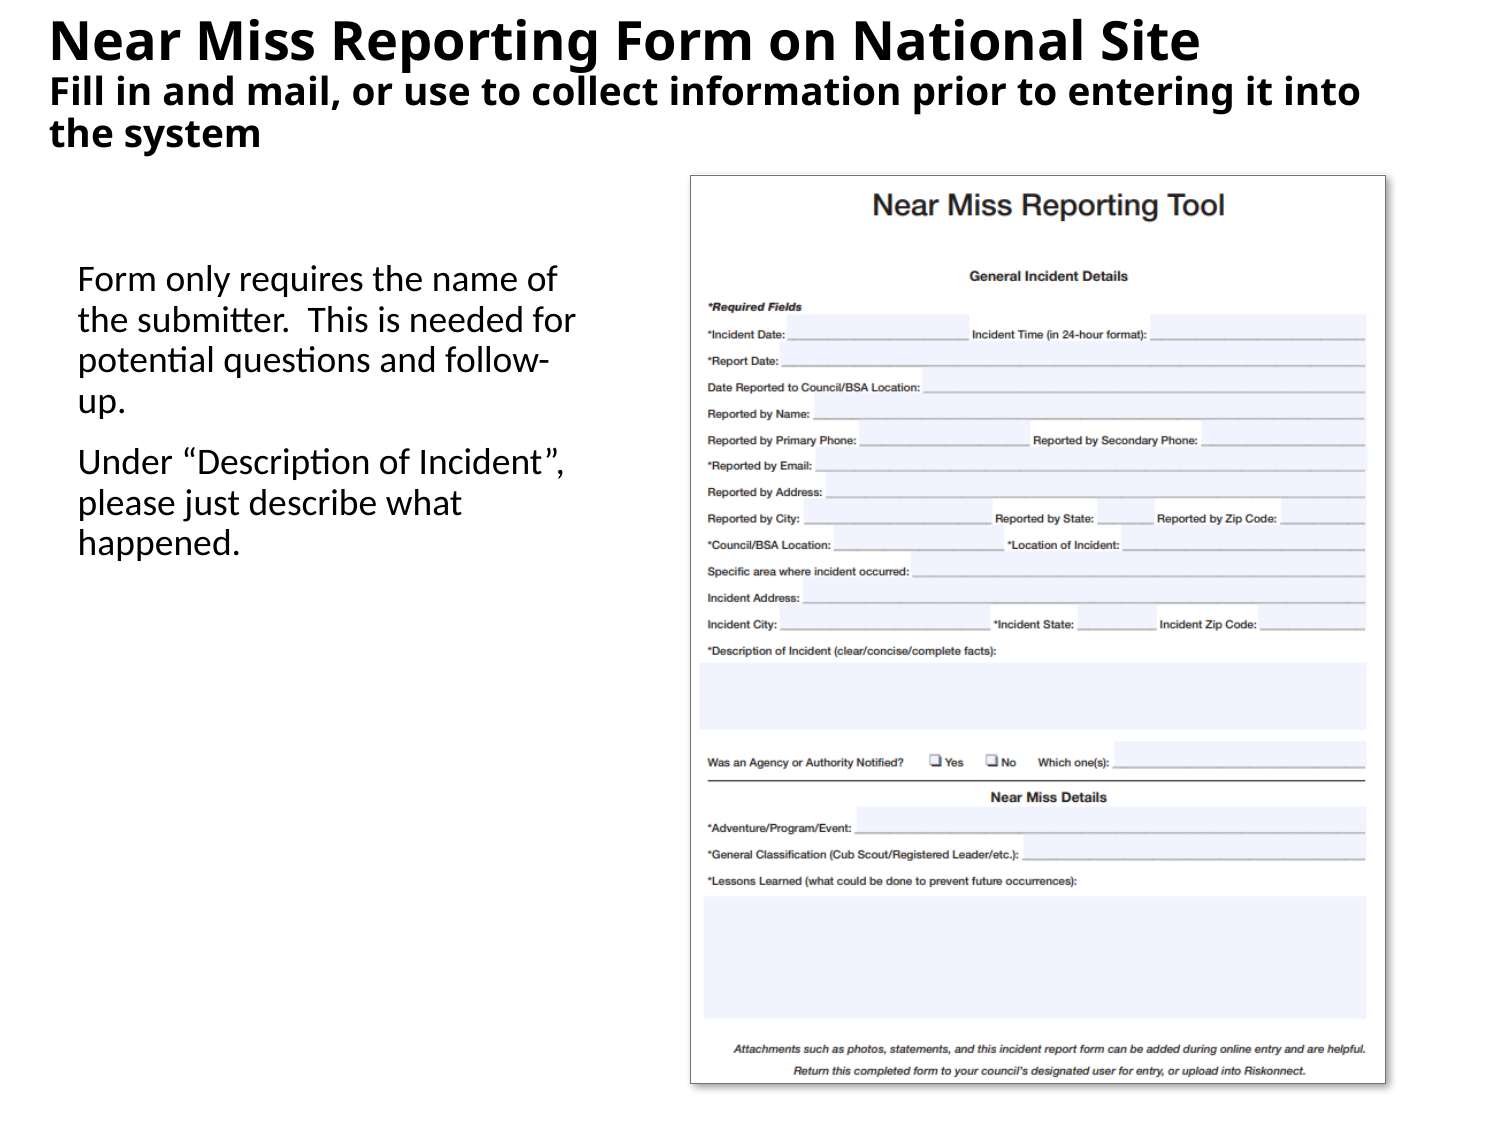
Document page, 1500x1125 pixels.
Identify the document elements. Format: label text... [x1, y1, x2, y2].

list Form only requires the name of the submitter. This is needed for potential questions and follow-up. Under “Description of Incident”, please just describe what happened. [62, 252, 607, 1066]
title Near Miss Reporting Form on National Site Fill in and mail, or use to collect information prior to entering it into the system [33, 5, 1416, 165]
picture [690, 174, 1386, 1084]
